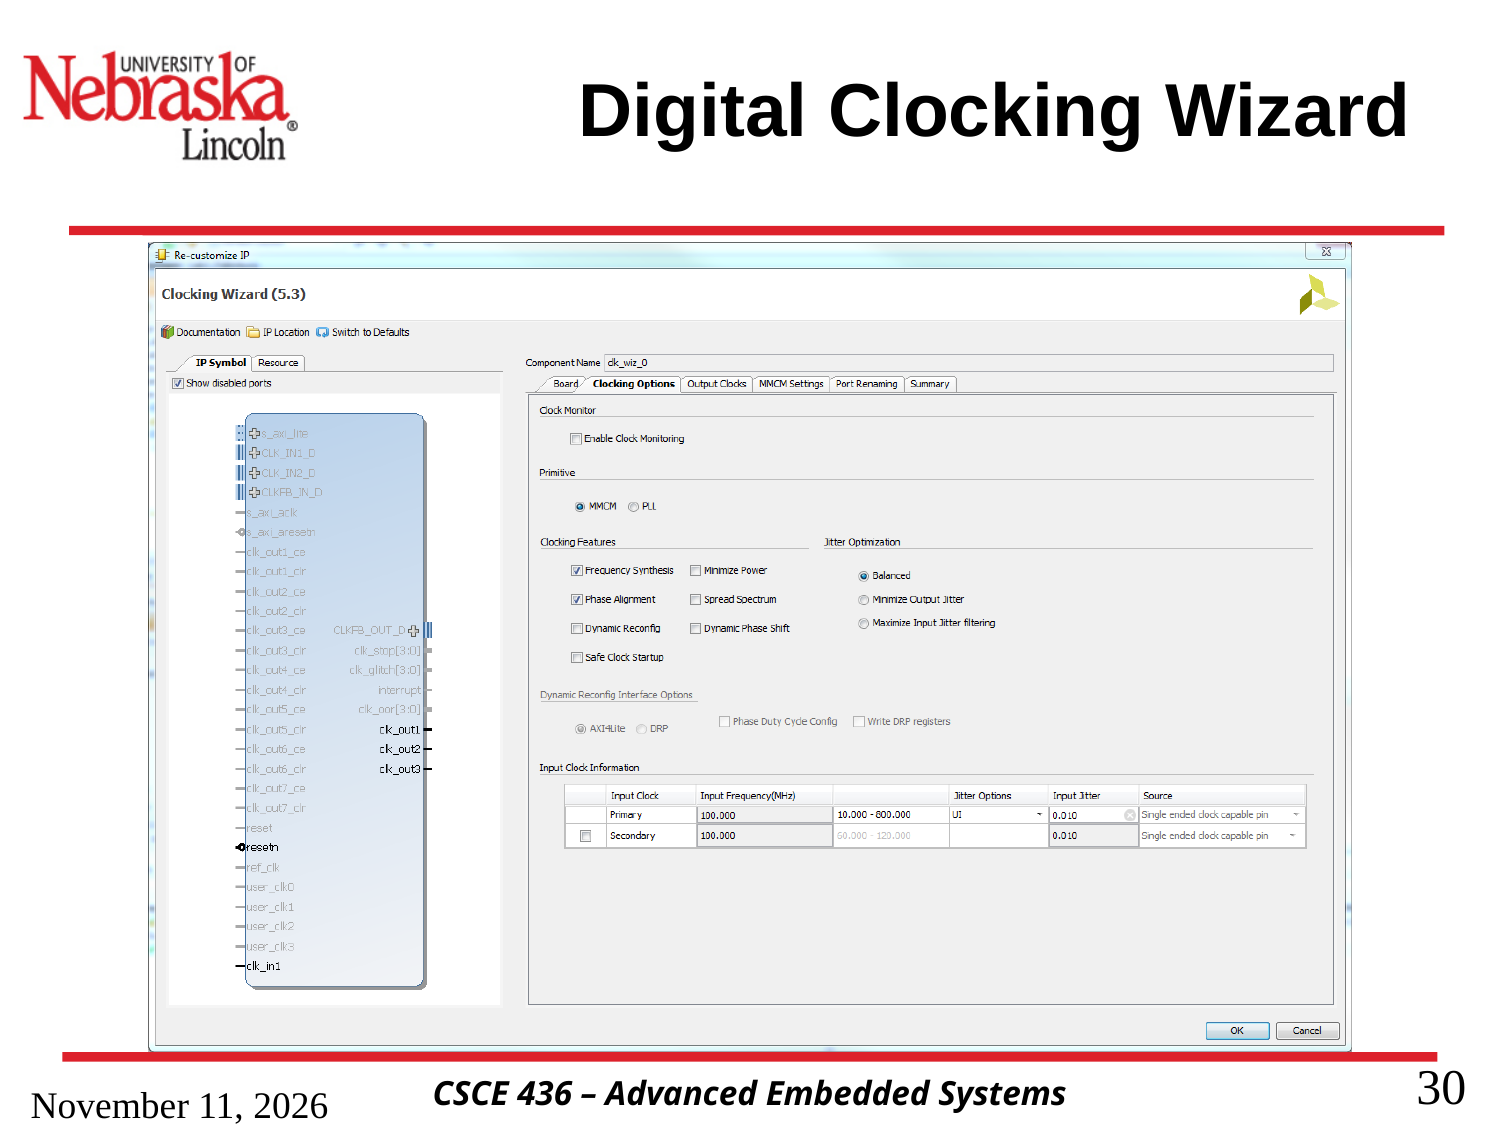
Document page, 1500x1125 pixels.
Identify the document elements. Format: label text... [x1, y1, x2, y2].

slide_number 30 [1131, 1046, 1482, 1125]
title Digital Clocking Wizard [313, 12, 1427, 201]
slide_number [15, 1028, 366, 1107]
picture [1, 32, 313, 181]
picture [148, 242, 1352, 1053]
